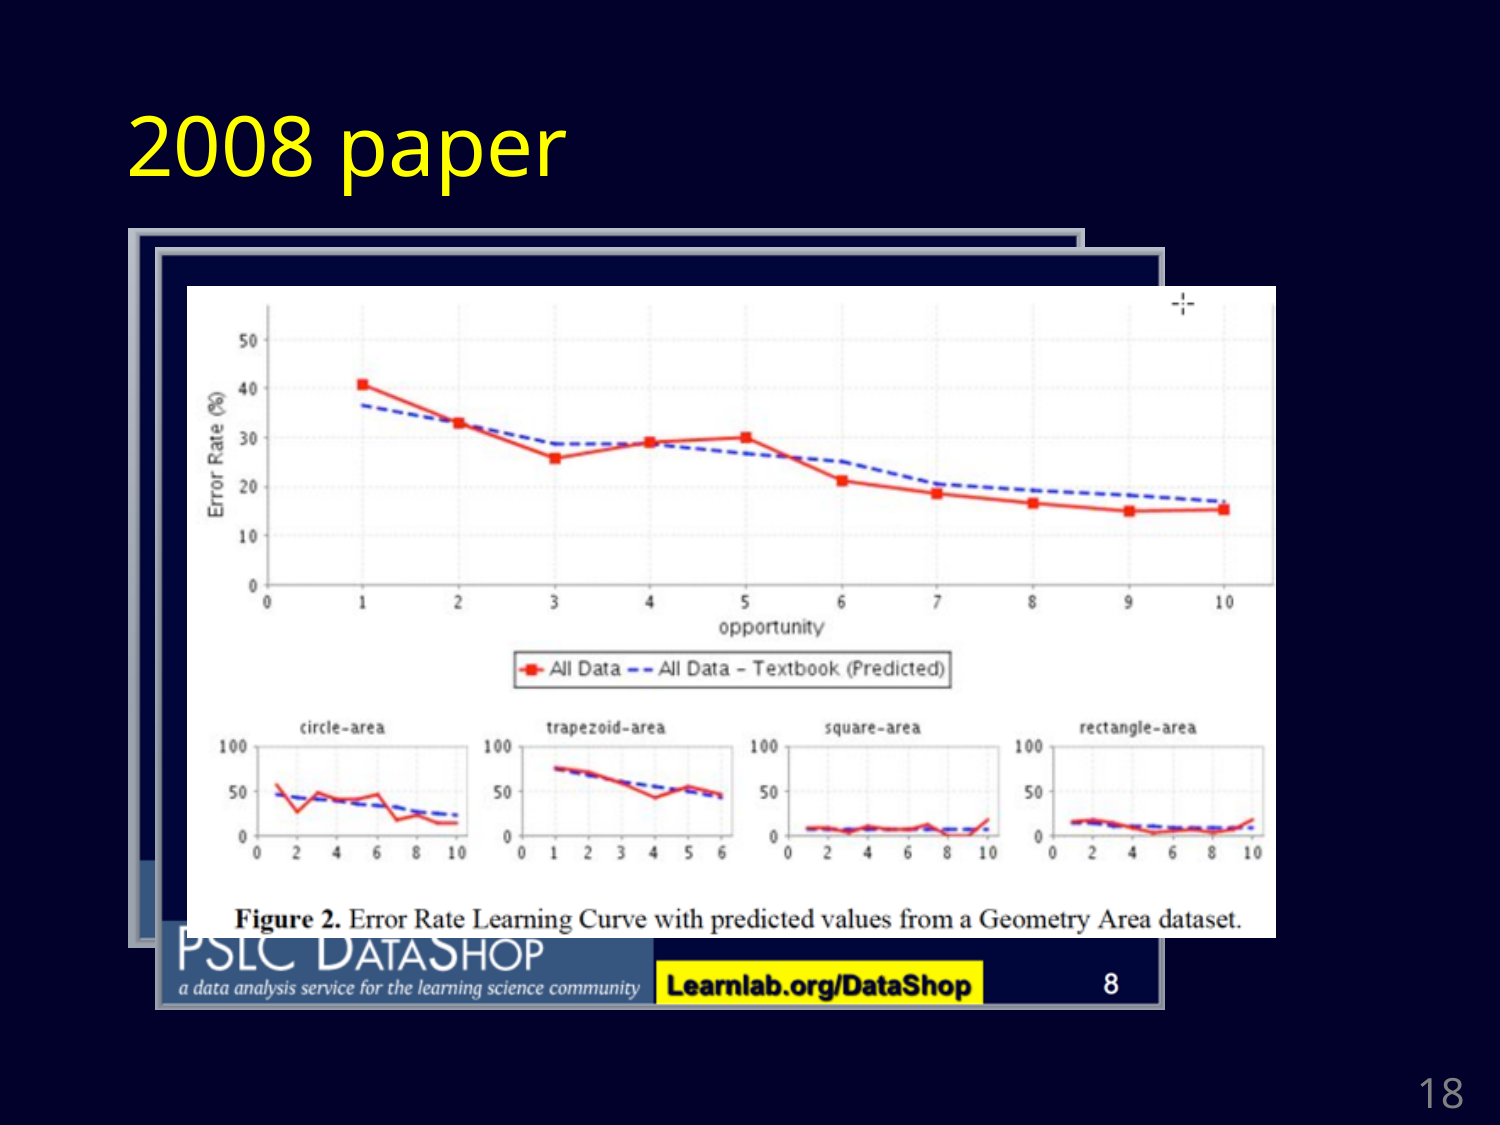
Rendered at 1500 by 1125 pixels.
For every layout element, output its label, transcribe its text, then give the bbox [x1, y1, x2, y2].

title 2008 paper [110, 49, 1387, 238]
picture [128, 227, 1276, 1010]
